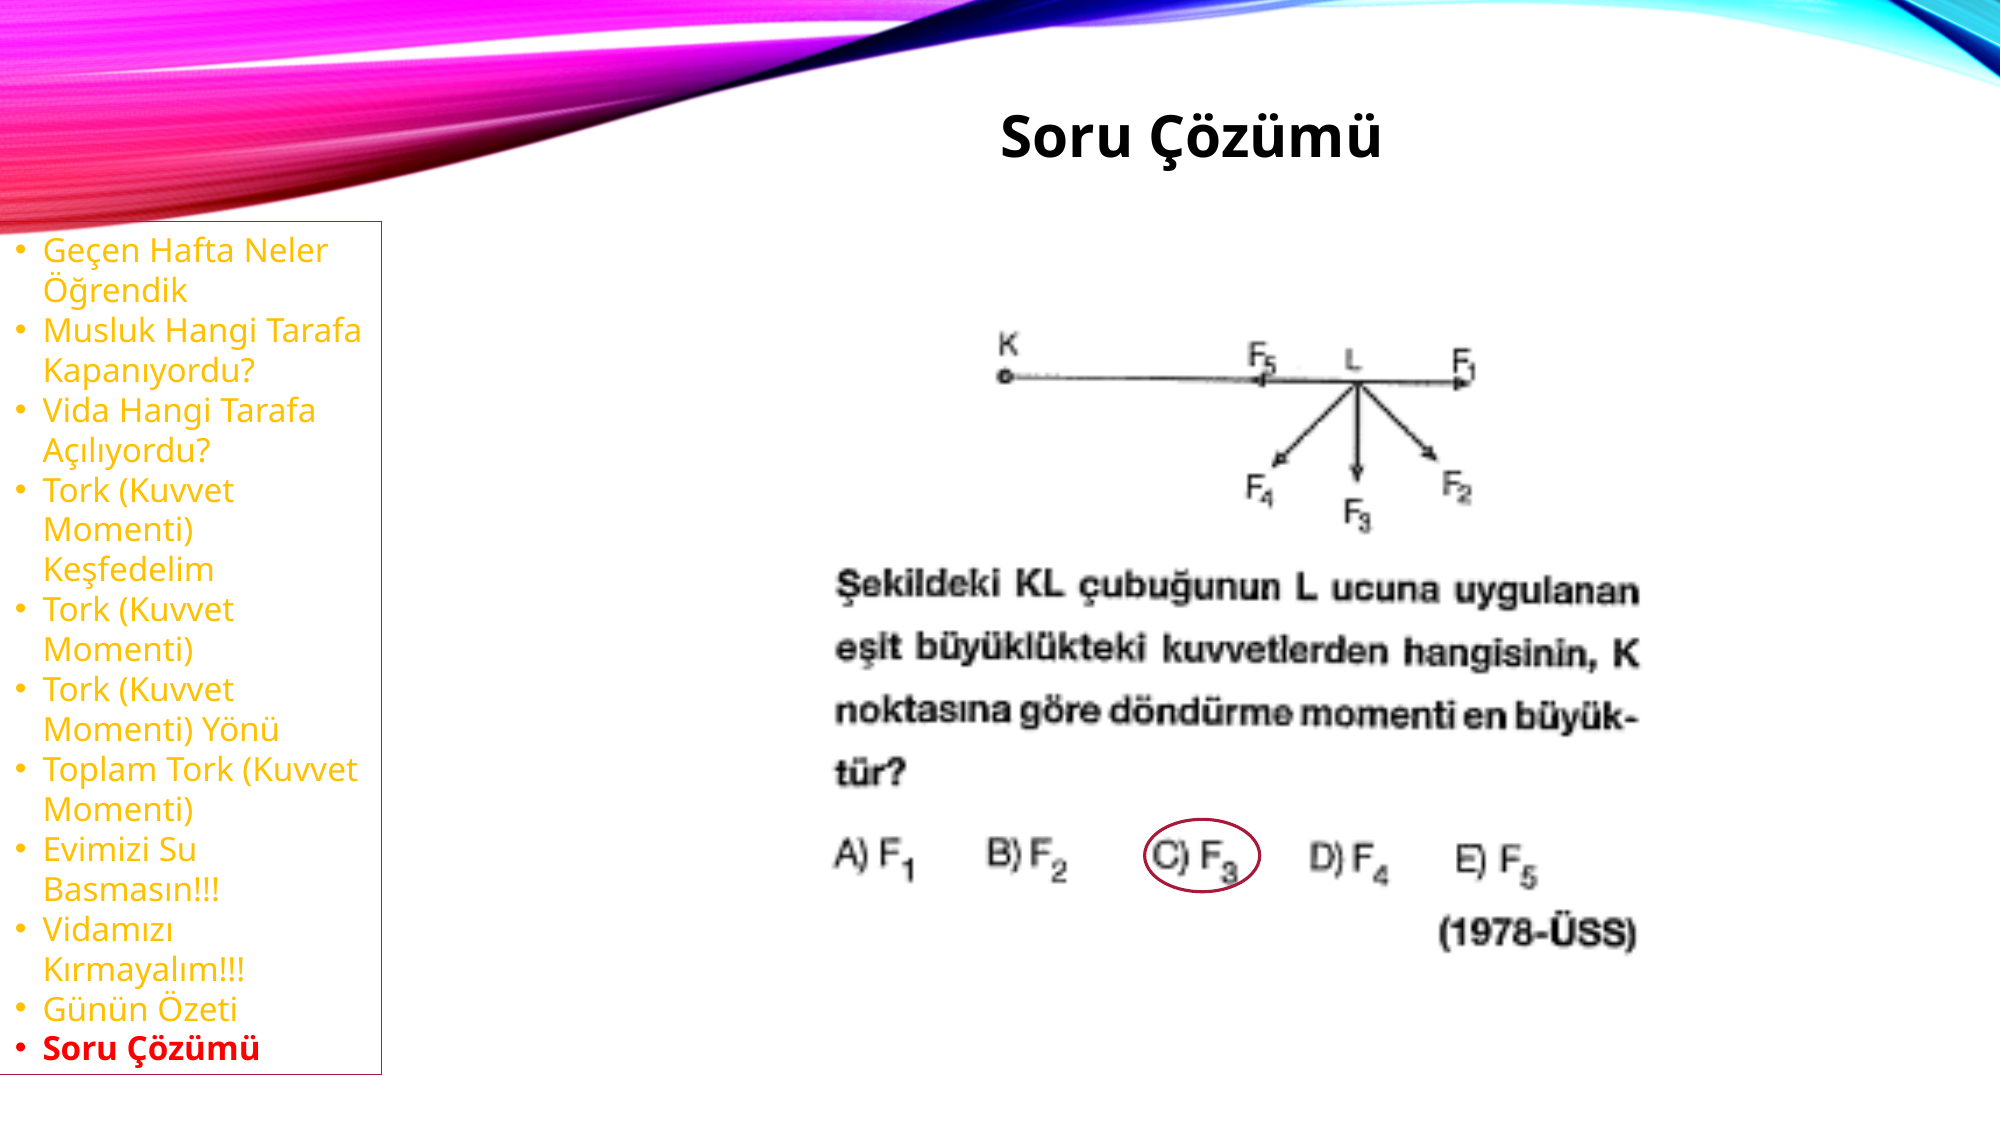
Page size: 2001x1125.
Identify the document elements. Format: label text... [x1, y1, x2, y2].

text_box Geçen Hafta Neler Öğrendik Musluk Hangi Tarafa Kapanıyordu? Vida Hangi Tarafa Açılıyordu? Tork (Kuvvet Momenti) Keşfedelim Tork (Kuvvet Momenti) Tork (Kuvvet Momenti) Yönü Toplam Tork (Kuvvet Momenti) Evimizi Su Basmasın!!! Vidamızı Kırmayalım!!! Günün Özeti Soru Çözümü [0, 221, 382, 1075]
picture [1910, 0, 2000, 45]
picture [809, 293, 1668, 978]
picture [1890, 0, 2000, 75]
picture [0, 0, 2000, 237]
text_box Soru Çözümü [985, 91, 1908, 177]
